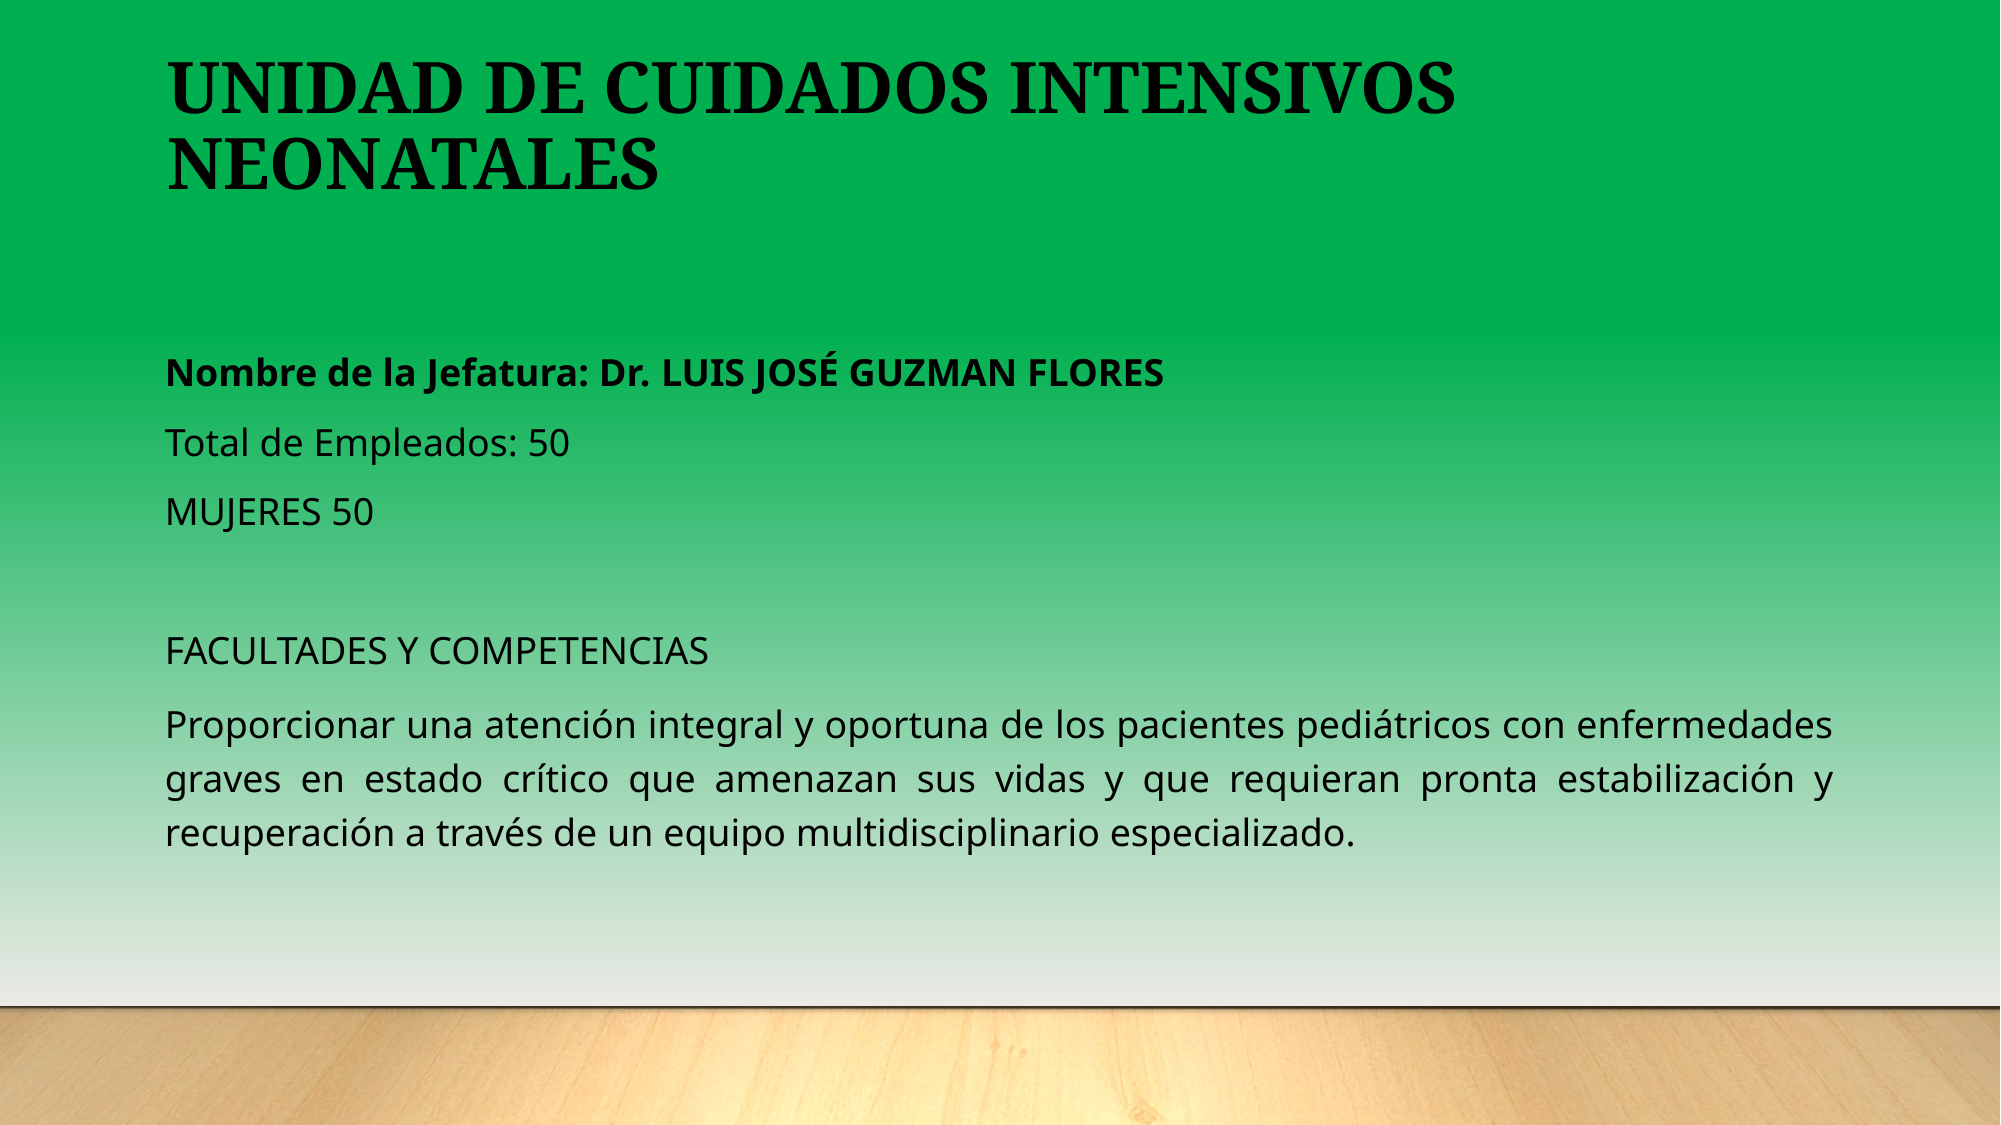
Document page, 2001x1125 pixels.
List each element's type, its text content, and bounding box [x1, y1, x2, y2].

list Nombre de la Jefatura: Dr. LUIS JOSÉ GUZMAN FLORES Total de Empleados: 50 MUJERES 50 FACULTADES Y COMPETENCIAS Proporcionar una atención integral y oportuna de los pacientes pediátricos con enfermedades graves en estado crítico que amenazan sus vidas y que requieran pronta estabilización y recuperación a través de un equipo multidisciplinario especializado. [149, 244, 1851, 956]
picture [0, 1006, 2000, 1125]
title UNIDAD DE CUIDADOS INTENSIVOS NEONATALES [153, 43, 1854, 213]
